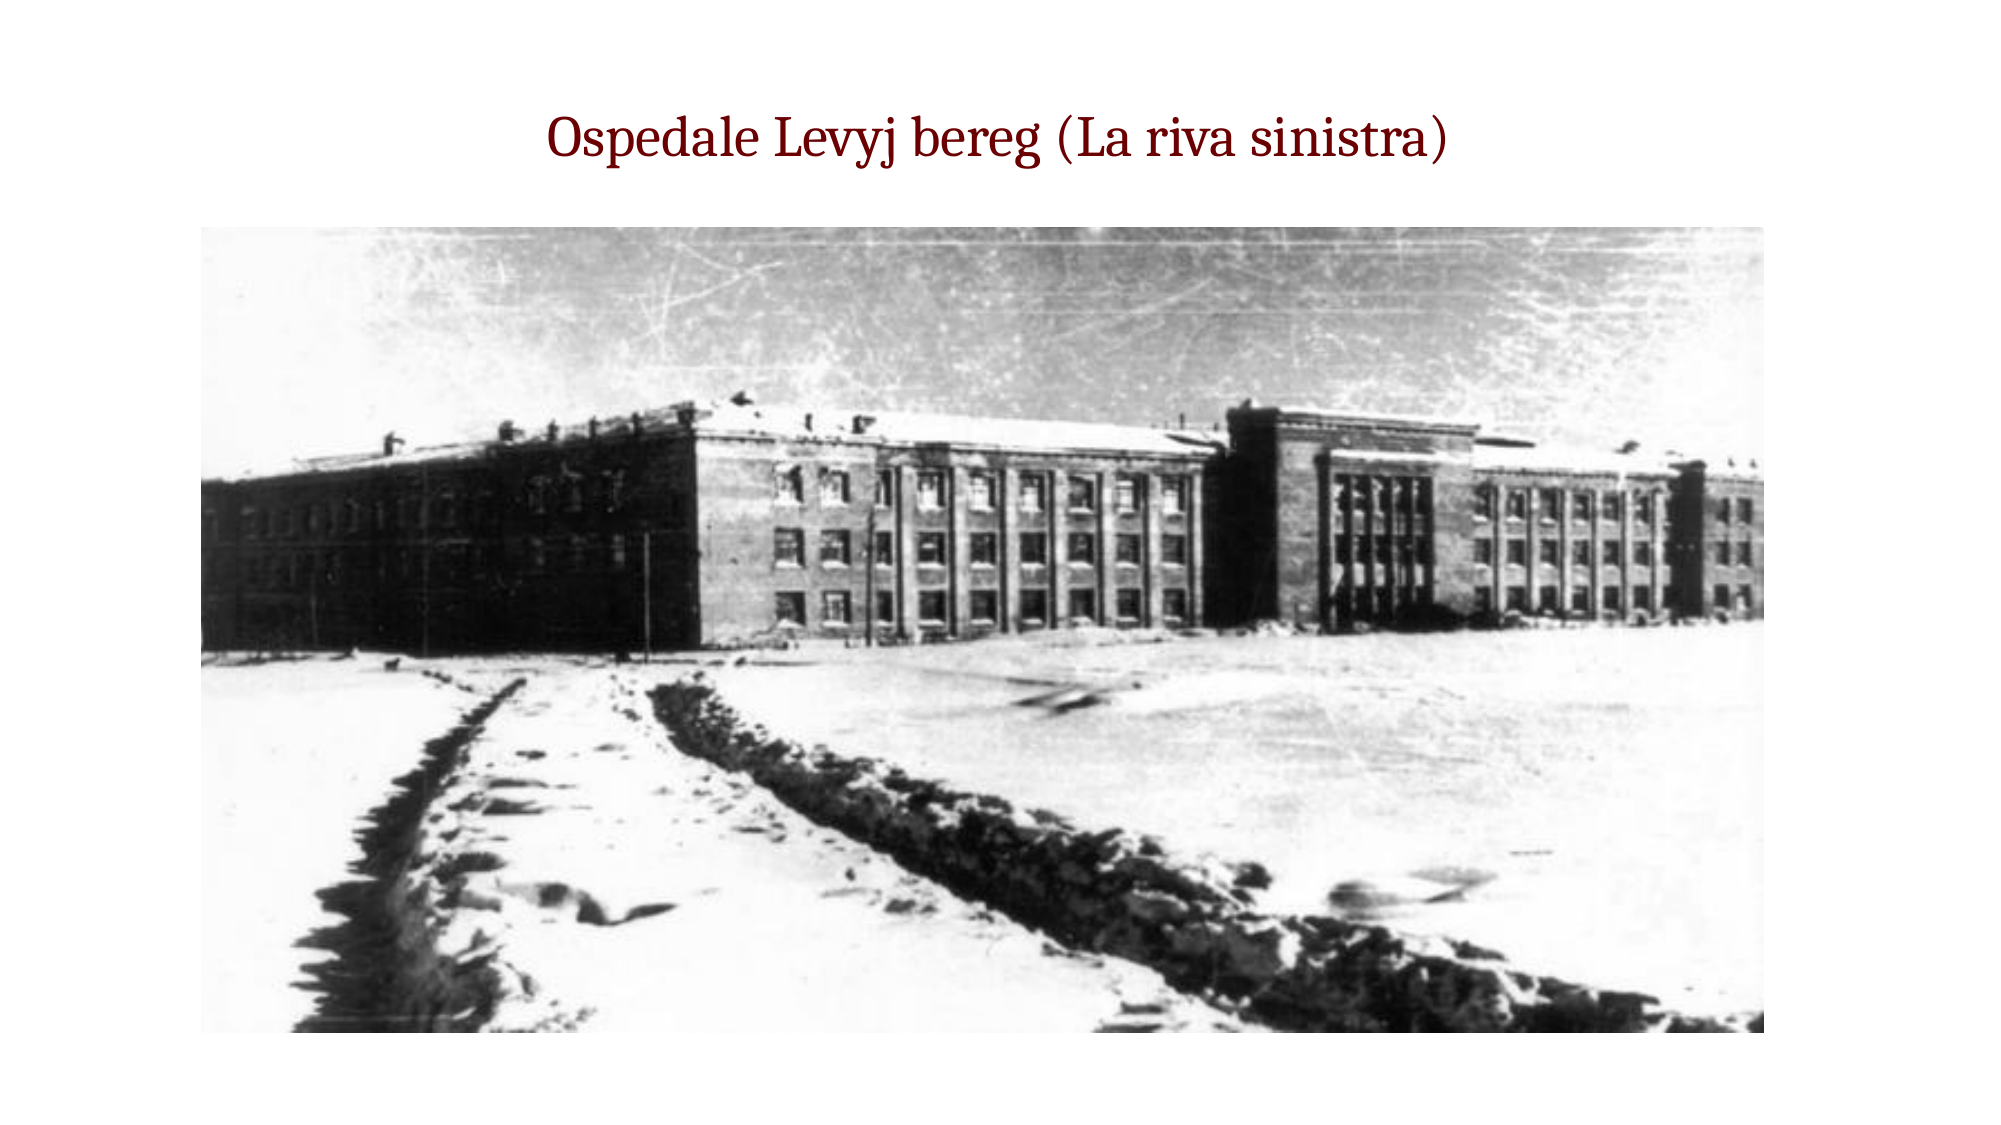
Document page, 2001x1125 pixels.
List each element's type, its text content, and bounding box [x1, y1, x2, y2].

title Ospedale Levyj bereg (La riva sinistra) [137, 28, 1863, 247]
picture [201, 227, 1764, 1033]
